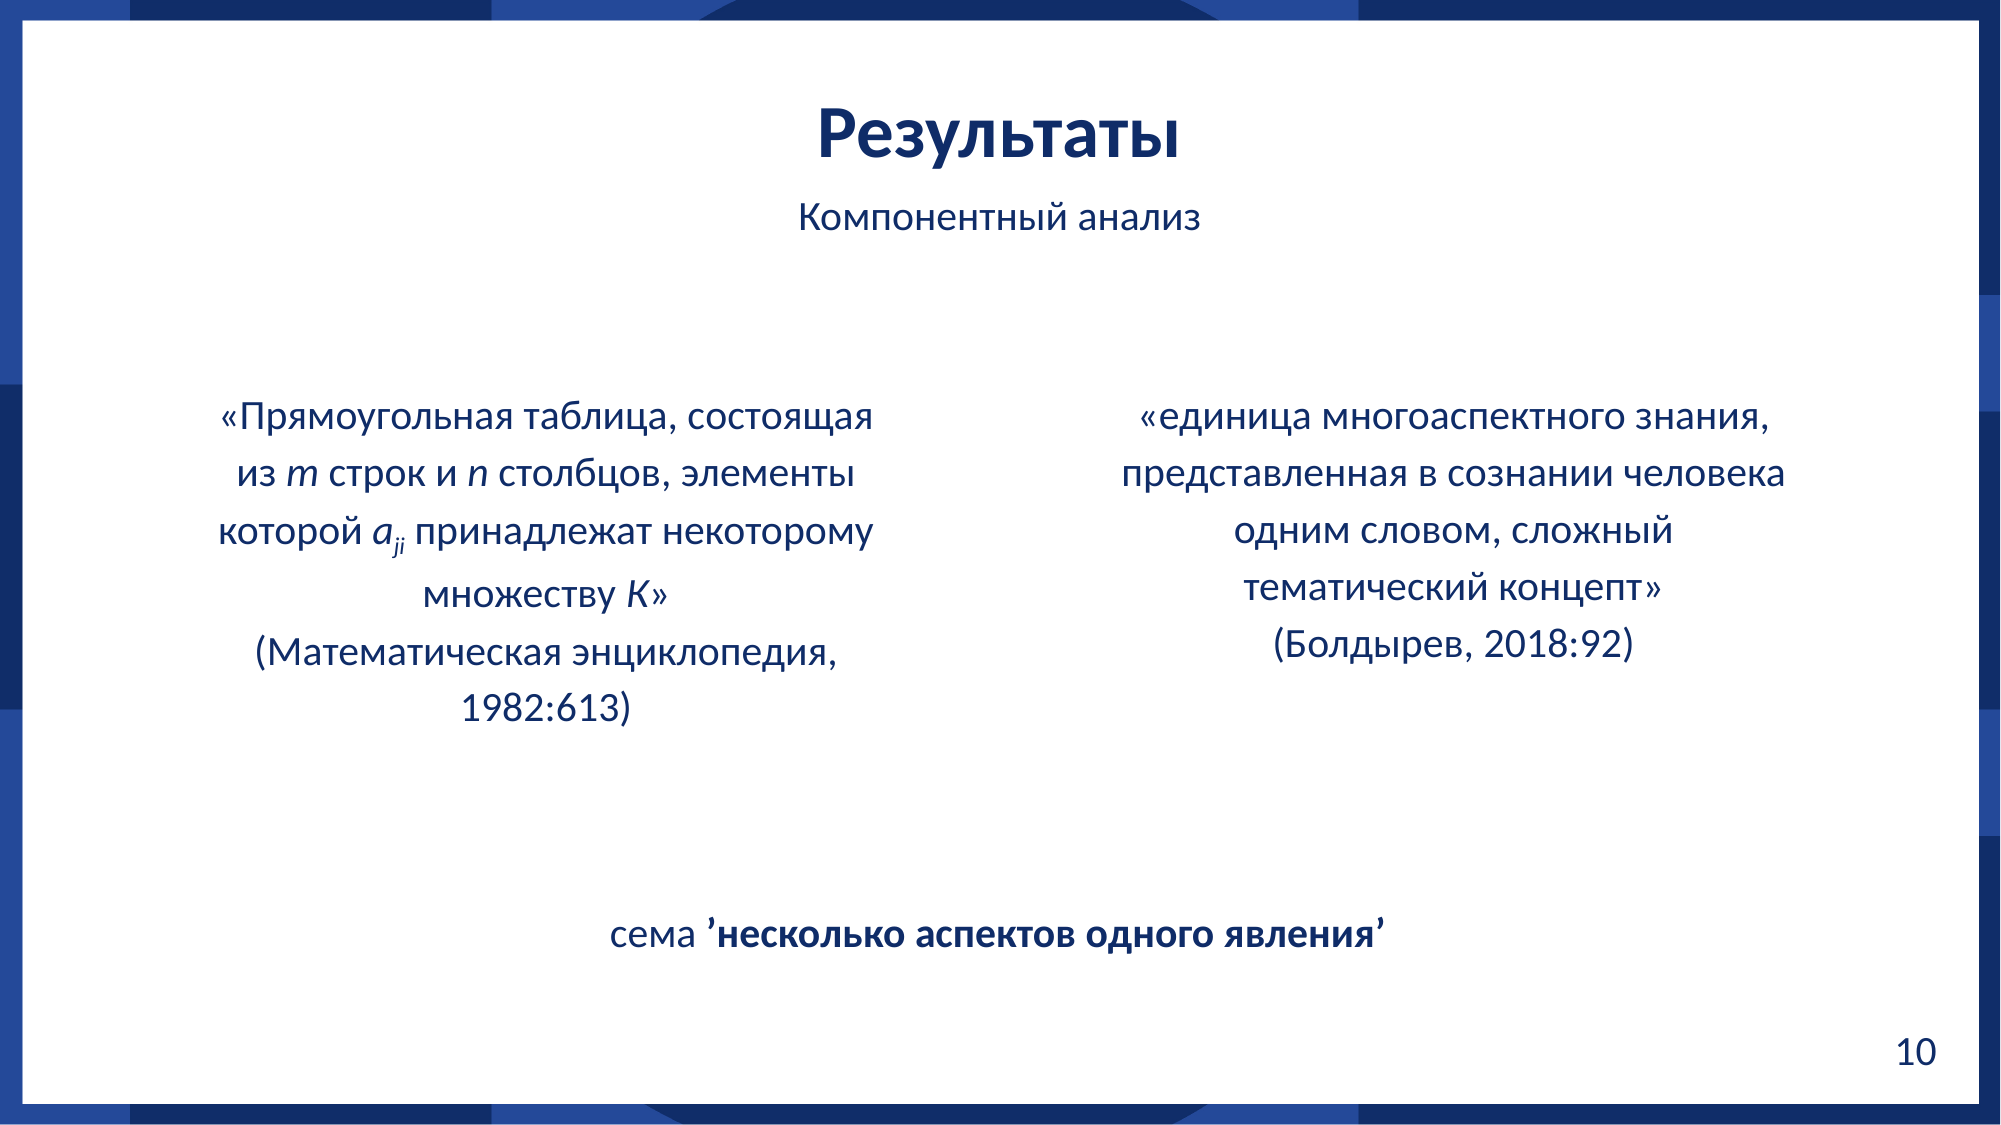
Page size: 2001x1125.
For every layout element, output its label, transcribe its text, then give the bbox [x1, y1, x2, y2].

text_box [699, 74, 1301, 247]
text_box 10 [1879, 1016, 1957, 1082]
text_box «Прямоугольная таблица, состоящая из m строк и n столбцов, элементы которой aji принадлежат некоторому множеству К» (Математическая энциклопедия, 1982:613) [190, 373, 902, 738]
text_box «единица многоаспектного знания, представленная в сознании человека одним словом, сложный тематический концепт» (Болдырев, 2018:92) [1098, 373, 1809, 673]
text_box сема ’несколько аспектов одного явления’ [595, 898, 1405, 964]
picture [0, 0, 2001, 1125]
